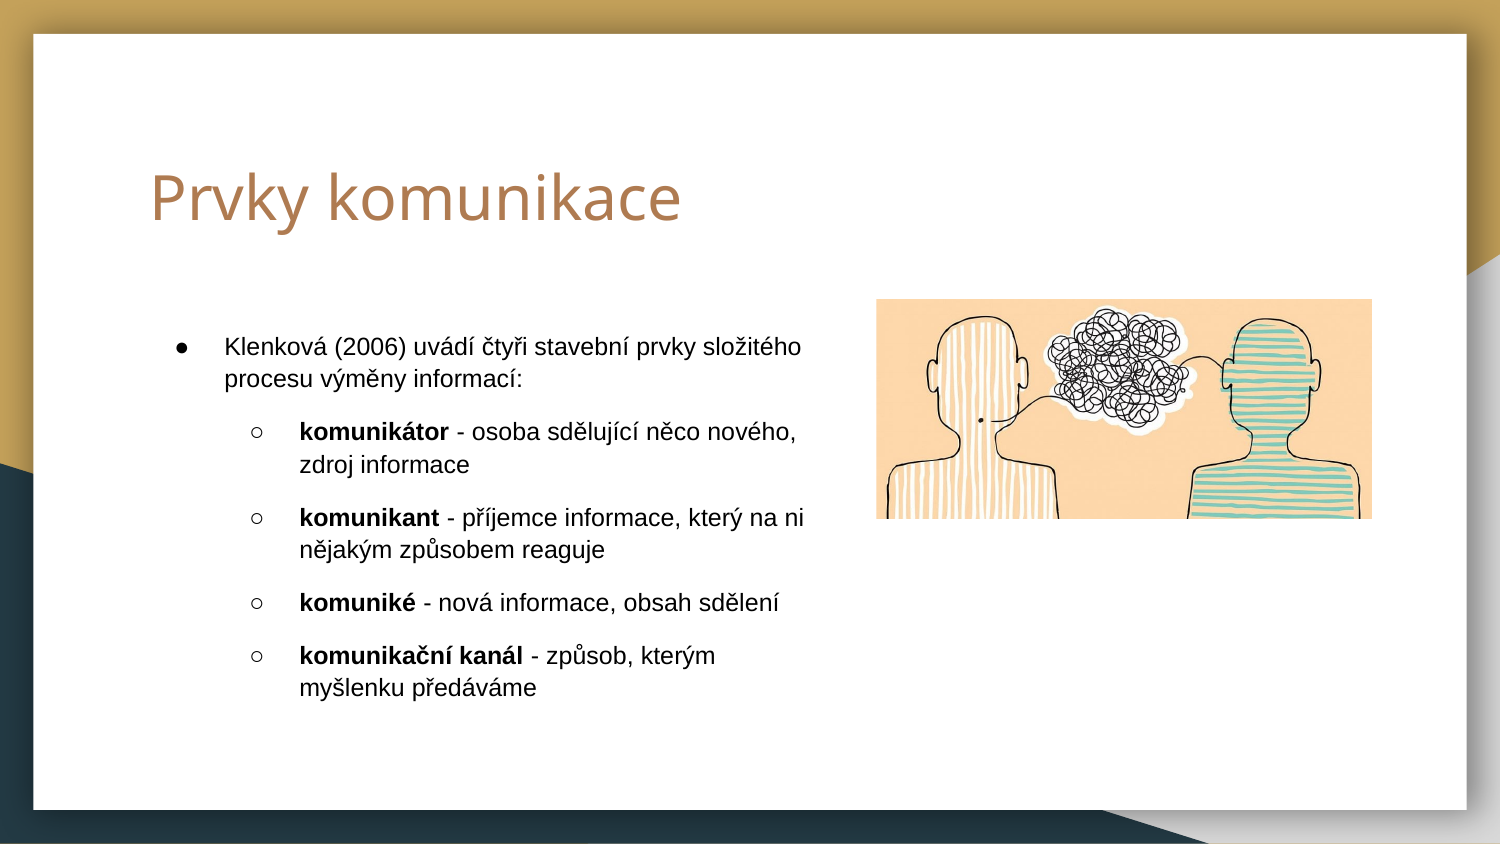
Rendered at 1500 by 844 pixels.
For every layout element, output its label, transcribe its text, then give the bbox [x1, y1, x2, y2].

picture [876, 298, 1373, 545]
list Klenková (2006) uvádí čtyři stavební prvky složitého procesu výměny informací: komunikátor - osoba sdělující něco nového, zdroj informace komunikant - příjemce informace, který na ni nějakým způsobem reaguje komuniké - nová informace, obsah sdělení komunikační kanál - způsob, kterým myšlenku předáváme [134, 313, 824, 772]
title Prvky komunikace [134, 138, 743, 313]
